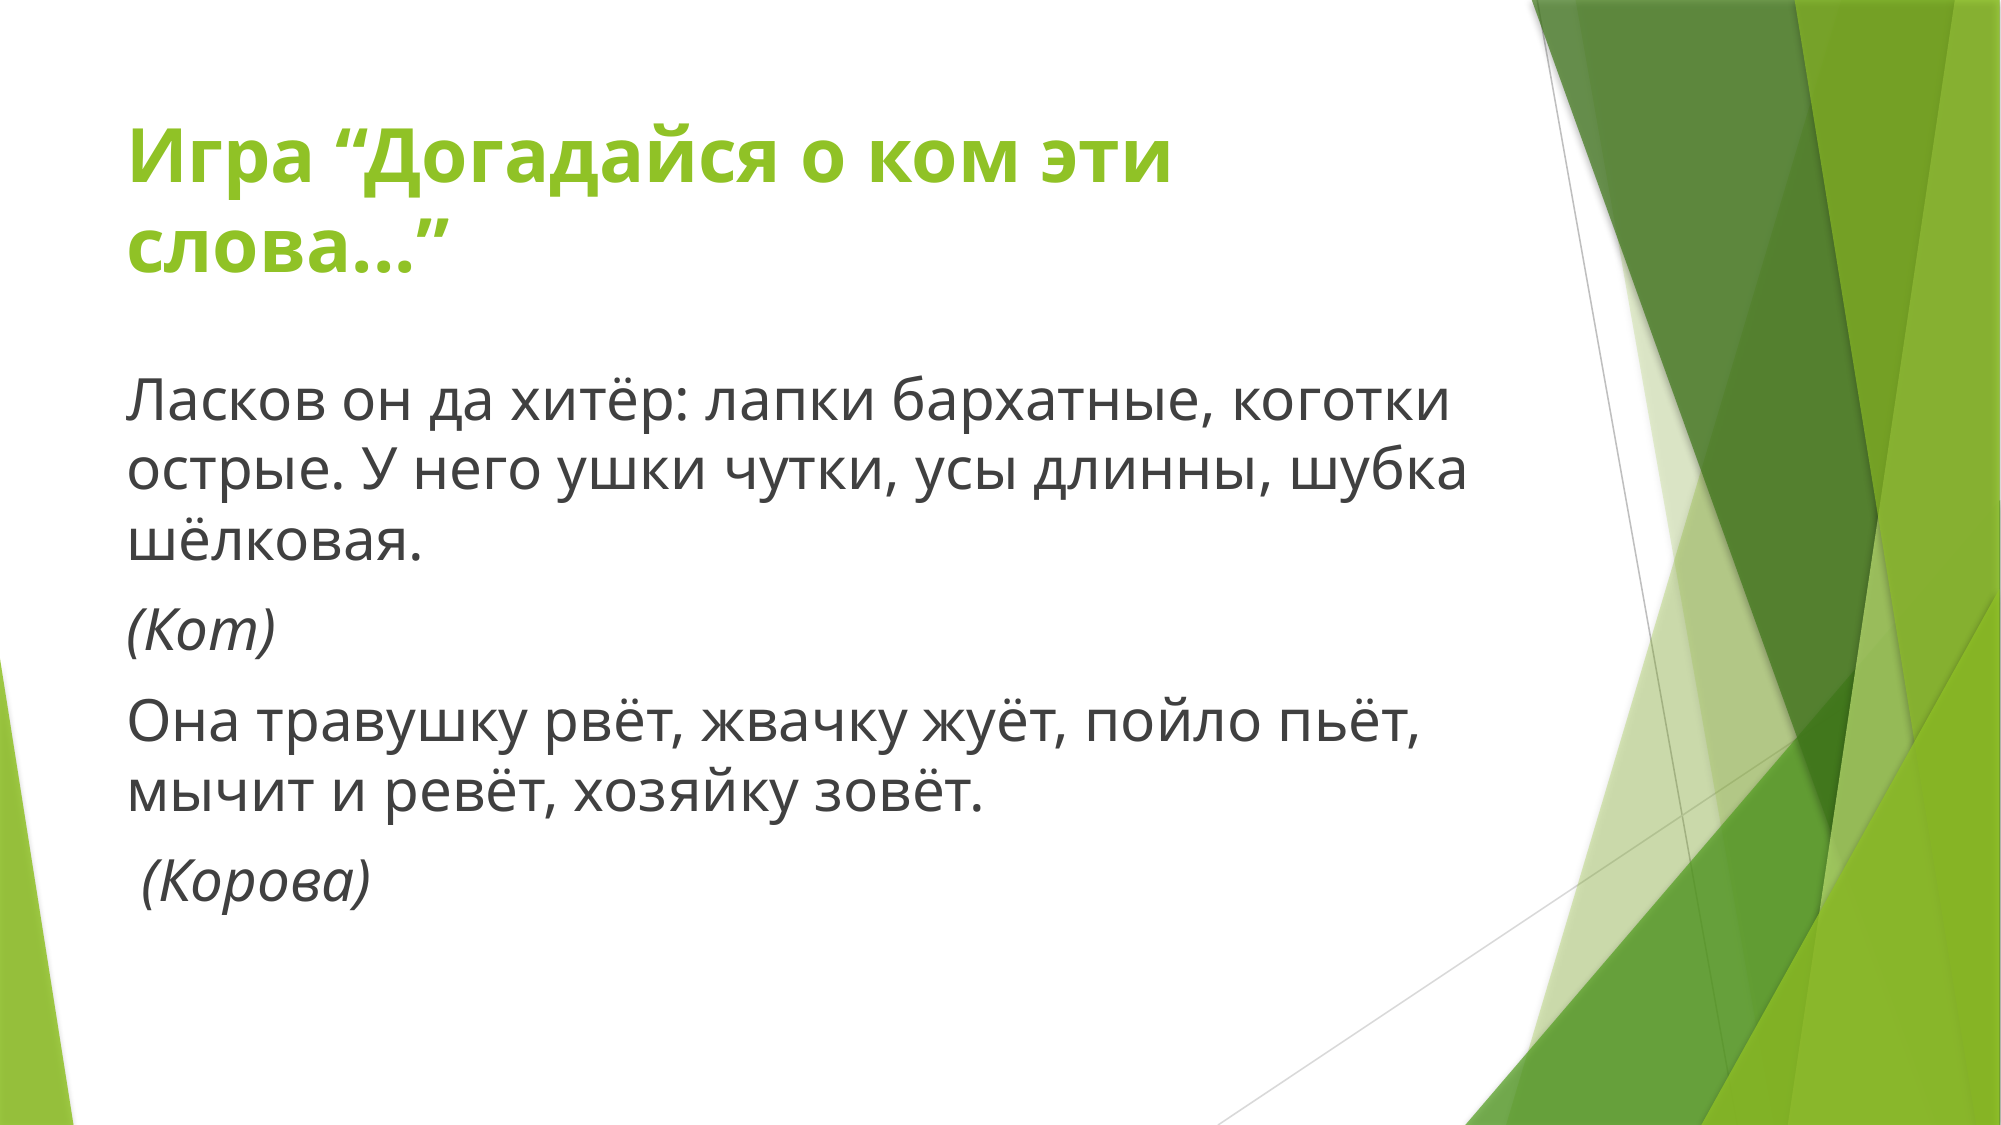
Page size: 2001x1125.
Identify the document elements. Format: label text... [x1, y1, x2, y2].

title Игра “Догадайся о ком эти слова...” [111, 99, 1522, 317]
list Ласков он да хитёр: лапки бархатные, коготки острые. У него ушки чутки, усы длинны, шубка шёлковая. (Кот) Она травушку рвёт, жвачку жуёт, пойло пьёт, мычит и ревёт, хозяйку зовёт. (Корова) [111, 354, 1522, 992]
